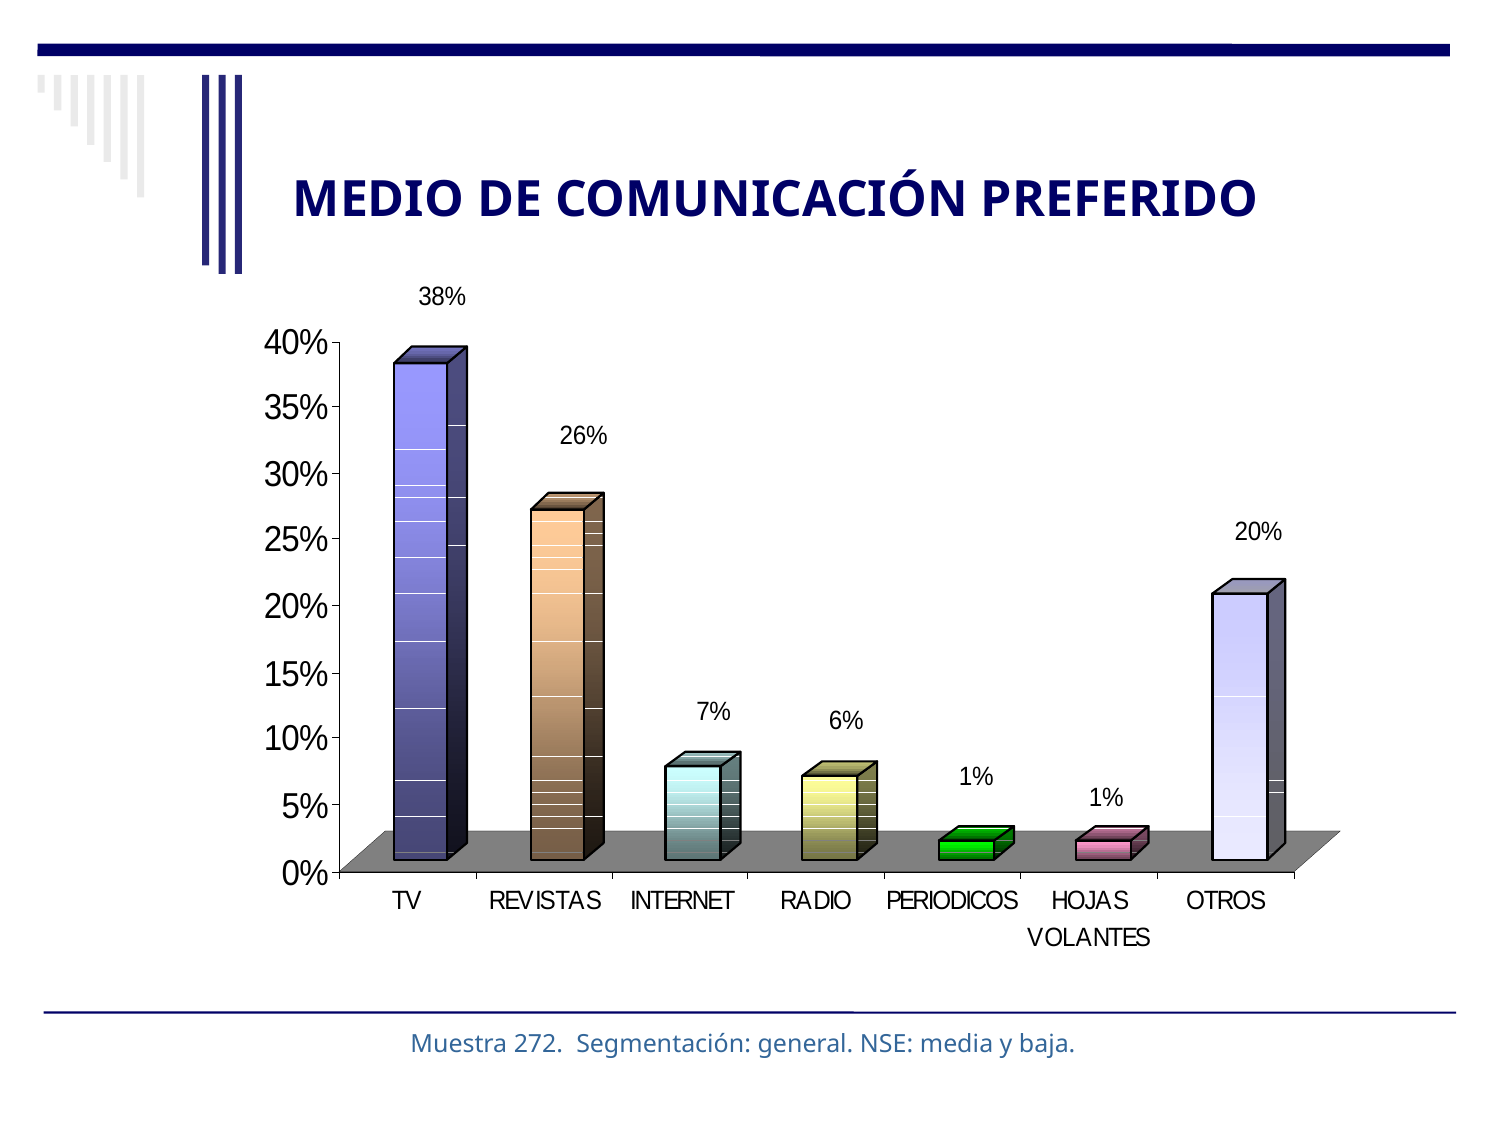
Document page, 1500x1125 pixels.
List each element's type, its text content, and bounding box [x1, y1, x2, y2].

text_box Muestra 272. Segmentación: general. NSE: media y baja. [0, 1019, 1500, 1065]
title MEDIO DE COMUNICACIÓN PREFERIDO [277, 89, 1428, 260]
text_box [162, 262, 1438, 1002]
